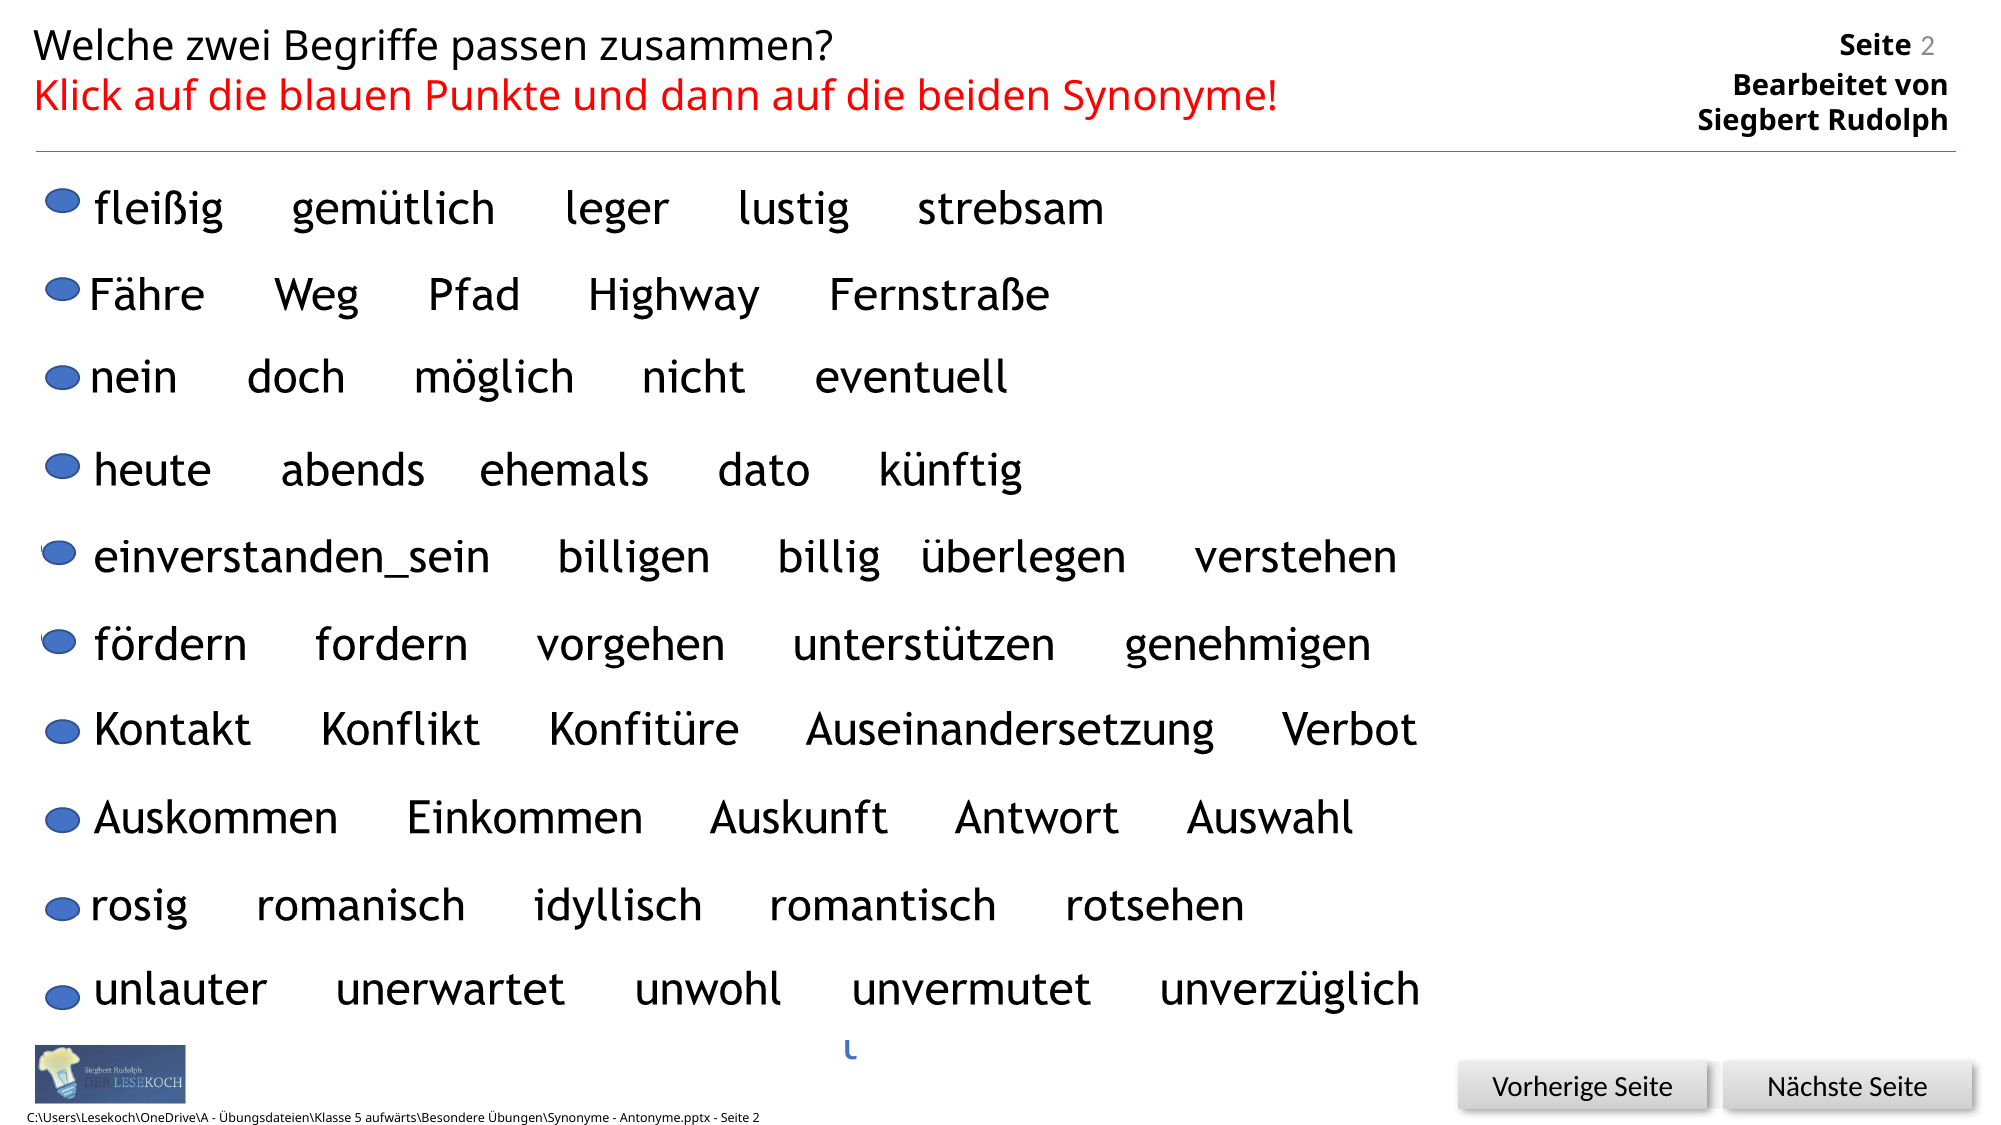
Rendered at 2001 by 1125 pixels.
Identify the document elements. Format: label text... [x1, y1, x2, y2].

text_box 2 [1600, 13, 1951, 74]
text_box unvermutet [827, 1041, 1101, 1077]
picture [34, 1044, 186, 1102]
text_box Welche zwei Begriffe passen zusammen? Klick auf die blauen Punkte und dann auf die beiden Synonyme! [18, 11, 1294, 126]
text_box C:\Users\Lesekoch\OneDrive\A - Übungsdateien\Klasse 5 aufwärts\Besondere Übungen\Synonyme - Antonyme.pptx - Seite 2 [12, 1102, 775, 1125]
picture [42, 165, 1501, 1041]
